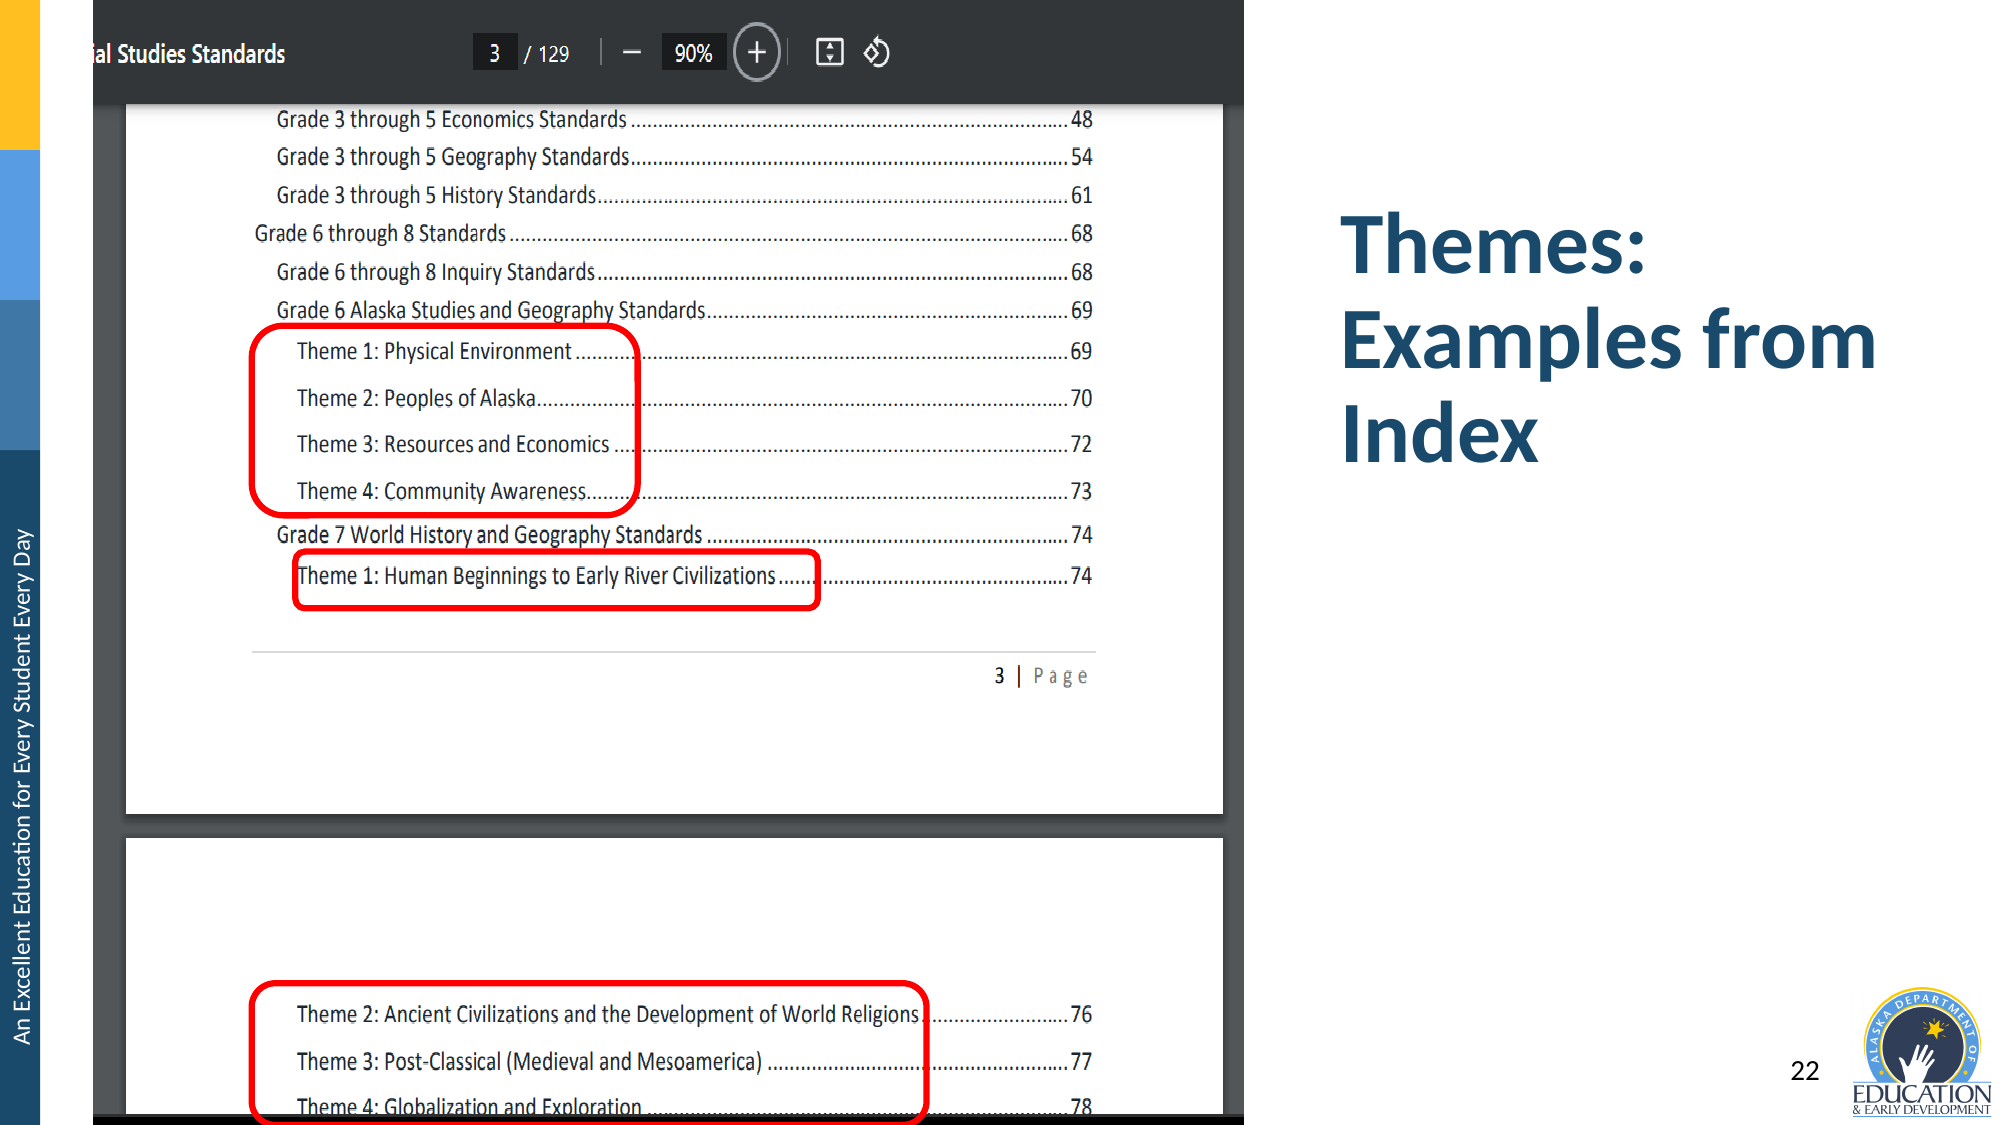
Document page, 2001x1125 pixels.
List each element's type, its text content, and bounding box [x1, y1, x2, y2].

title Themes: Examples from Index [1324, 164, 1923, 516]
picture [1851, 987, 1992, 1117]
picture [93, 0, 1244, 1125]
